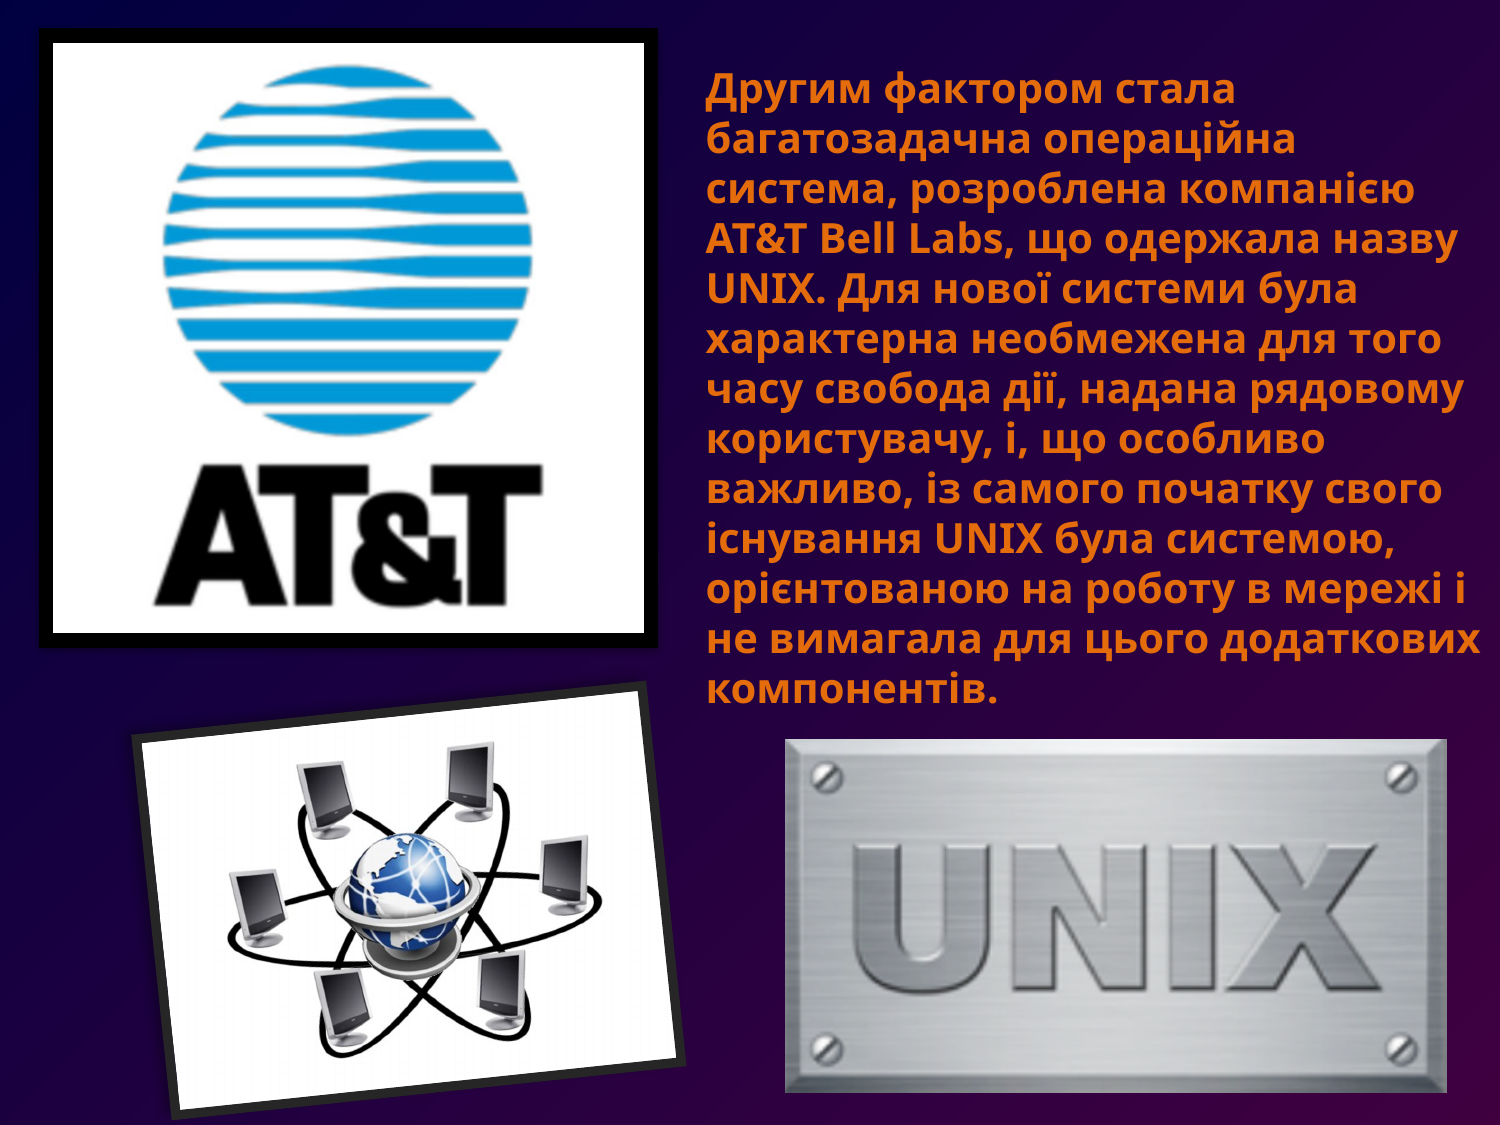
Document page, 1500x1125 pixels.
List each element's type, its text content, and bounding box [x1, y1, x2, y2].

picture [52, 42, 644, 634]
picture [785, 739, 1448, 1093]
text_box Другим фактором стала багатозадачна операційна система, розроблена компанією AT&T Bell Labs, що одержала назву UNIX. Для нової системи була характерна необмежена для того часу свобода дії, надана рядовому користувачу, і, що особливо важливо, із самого початку свого існування UNIX була системою, орієнтованою на роботу в мережі і не вимагала для цього додаткових компонентів. [690, 54, 1500, 720]
picture [142, 692, 676, 1109]
